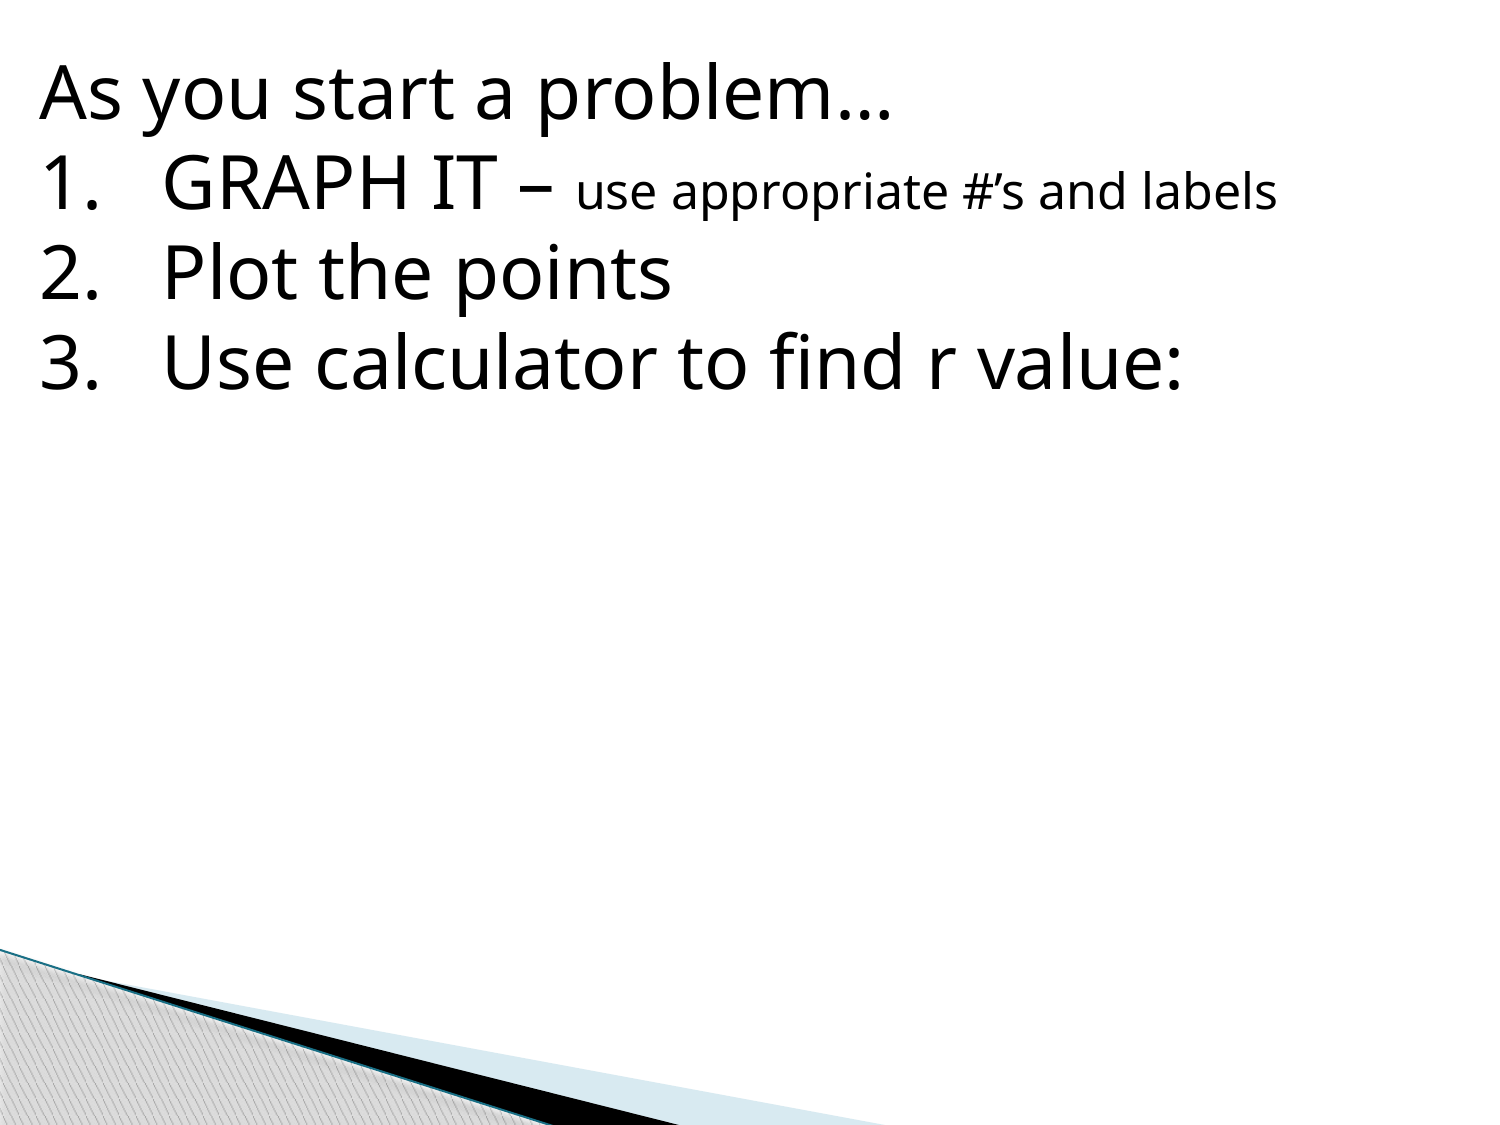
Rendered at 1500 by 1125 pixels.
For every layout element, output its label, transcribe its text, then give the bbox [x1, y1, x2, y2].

text_box As you start a problem… GRAPH IT – use appropriate #’s and labels Plot the points Use calculator to find r value: [24, 37, 1450, 413]
